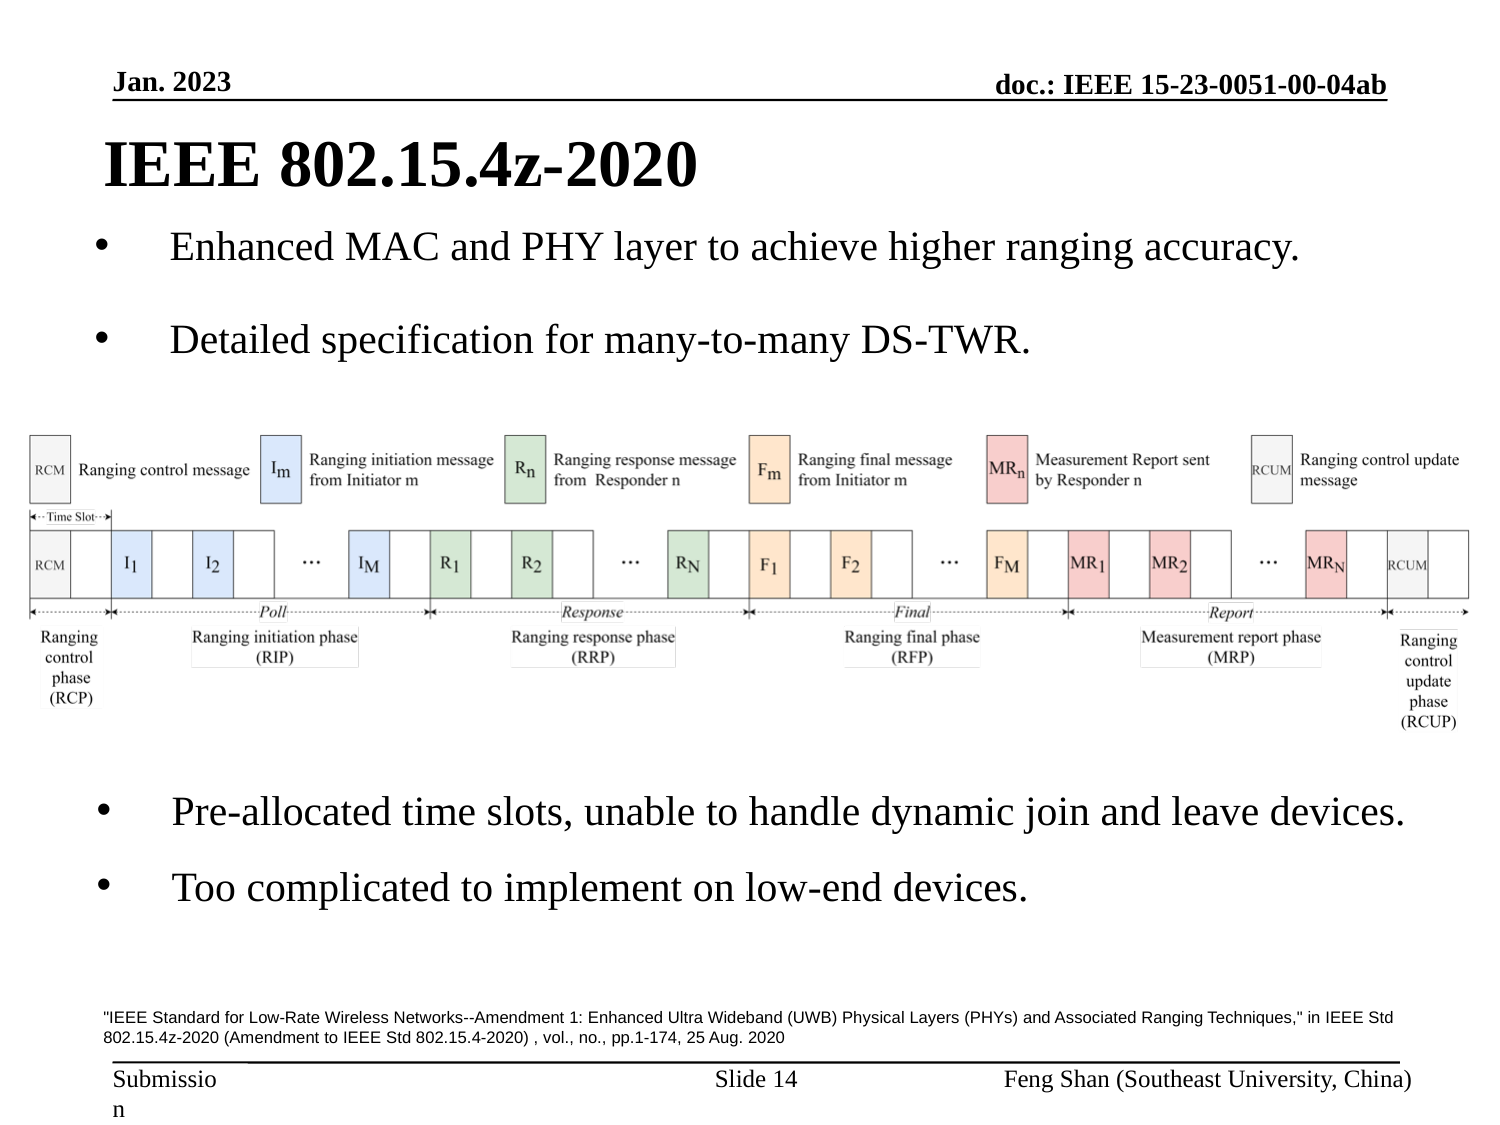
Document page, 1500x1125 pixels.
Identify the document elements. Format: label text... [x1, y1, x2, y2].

text_box Enhanced MAC and PHY layer to achieve higher ranging accuracy. [79, 211, 1500, 277]
text_box IEEE 802.15.4z-2020 [88, 112, 722, 207]
footer Feng Shan (Southeast University, China) [900, 1062, 1413, 1093]
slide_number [112, 62, 375, 98]
text_box Detailed specification for many-to-many DS-TWR. [79, 304, 1500, 370]
picture [17, 428, 1483, 739]
text_box Pre-allocated time slots, unable to handle dynamic join and leave devices. [81, 776, 1500, 842]
text_box "IEEE Standard for Low-Rate Wireless Networks--Amendment 1: Enhanced Ultra Wideband (UWB) Physical Layers (PHYs) and Associated Ranging Techniques," in IEEE Std 802.15.4z-2020 (Amendment to IEEE Std 802.15.4-2020) , vol., no., pp.1-174, 25 Aug. 2020 [88, 999, 1436, 1055]
slide_number Slide 14 [712, 1062, 800, 1093]
text_box Too complicated to implement on low-end devices. [81, 852, 1500, 917]
